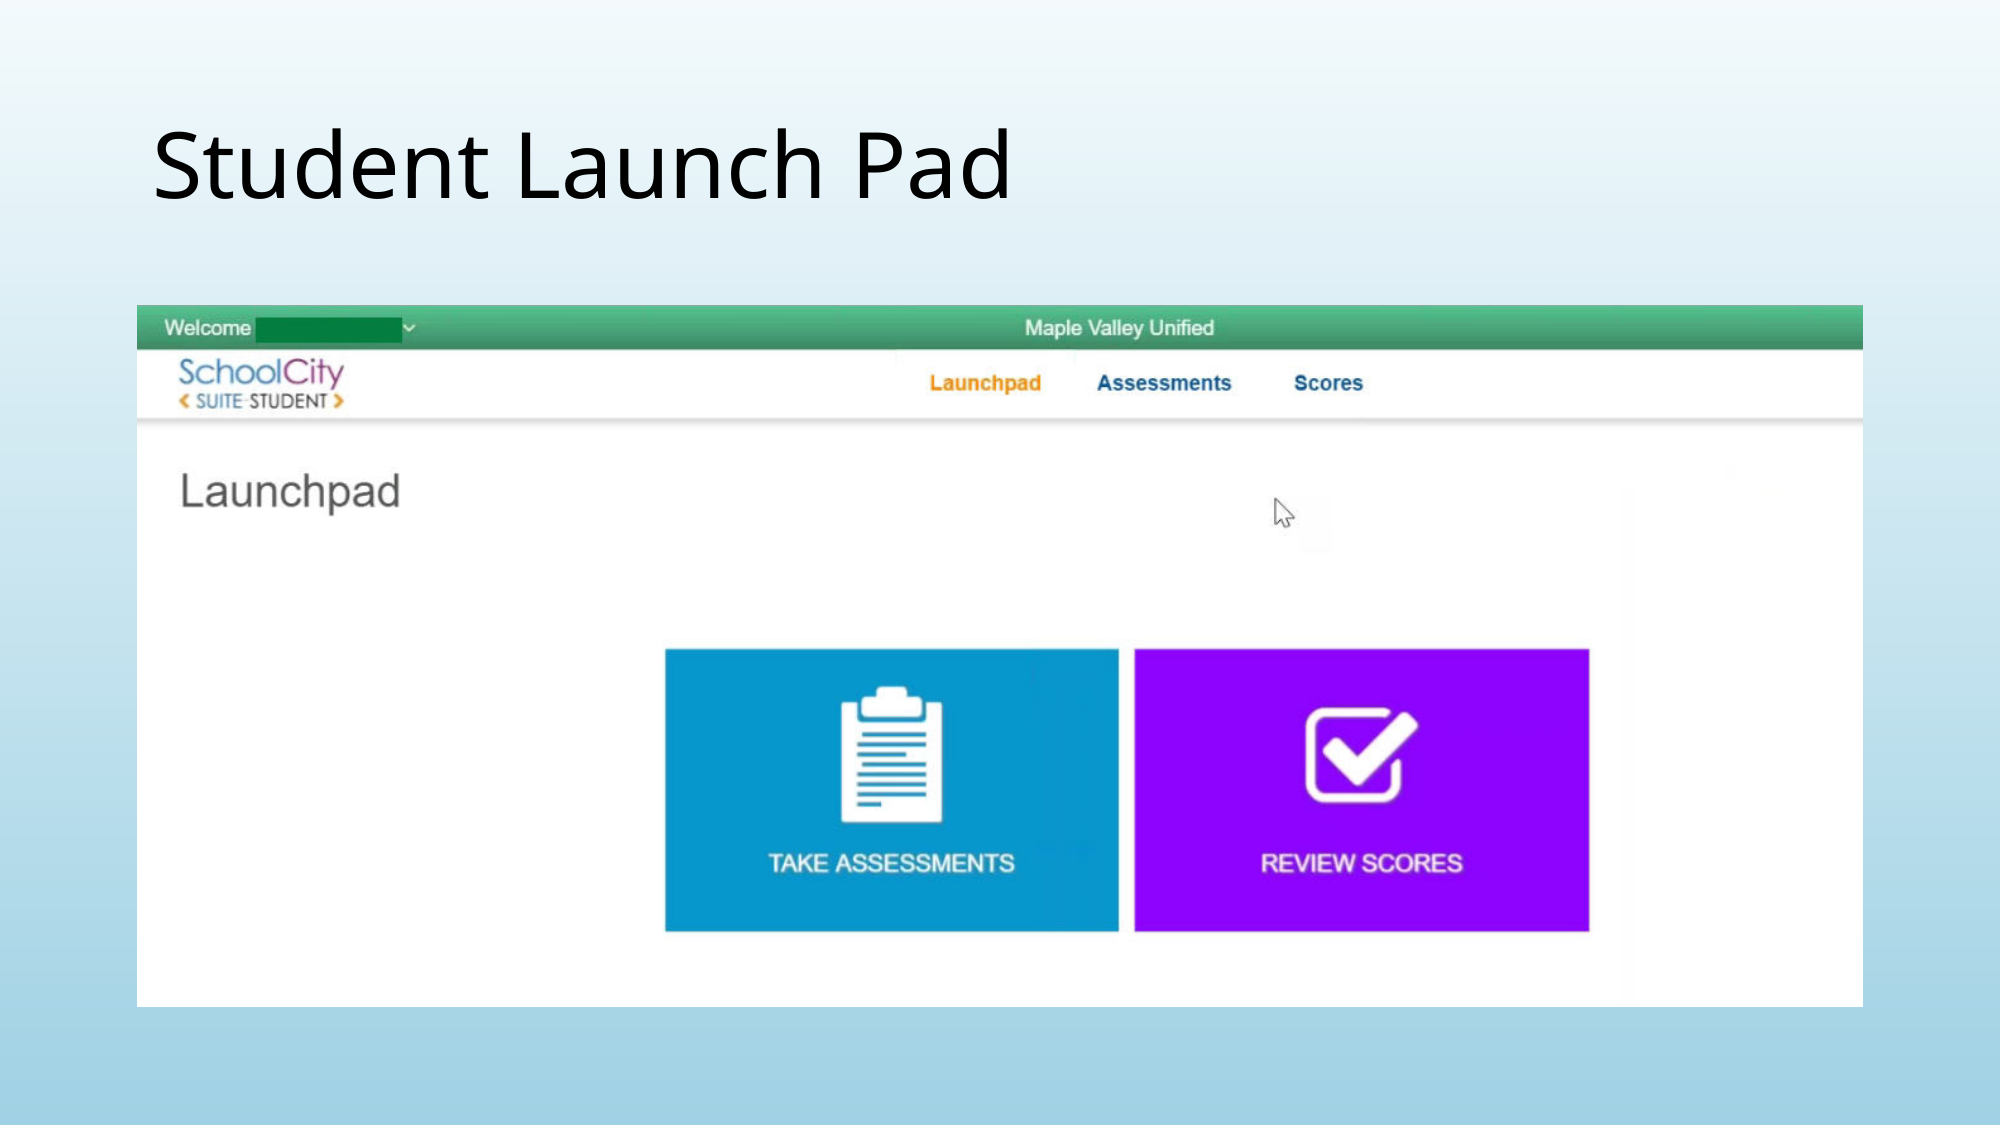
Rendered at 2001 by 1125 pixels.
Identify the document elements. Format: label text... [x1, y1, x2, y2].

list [137, 305, 1863, 1007]
title Student Launch Pad [137, 59, 1863, 278]
